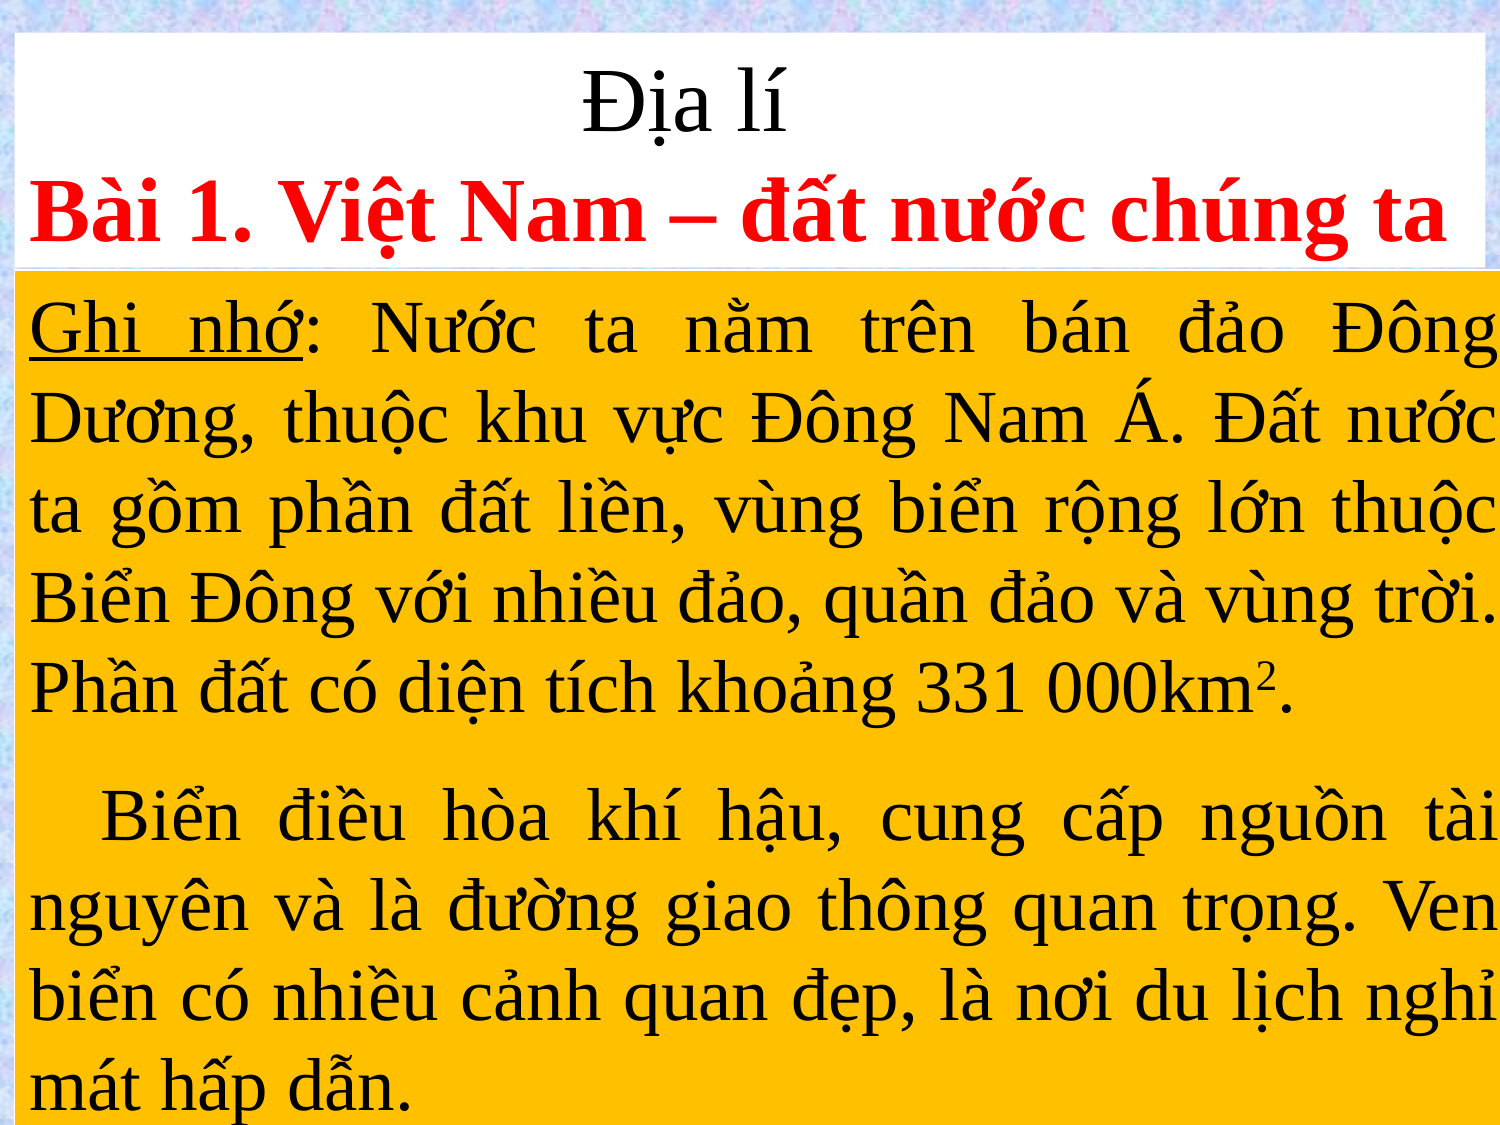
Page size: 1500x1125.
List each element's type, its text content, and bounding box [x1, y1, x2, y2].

text_box Địa lí Bài 1. Việt Nam – đất nước chúng ta [14, 32, 1486, 268]
text_box Ghi nhớ: Nước ta nằm trên bán đảo Đông Dương, thuộc khu vực Đông Nam Á. Đất nước ta gồm phần đất liền, vùng biển rộng lớn thuộc Biển Đông với nhiều đảo, quần đảo và vùng trời. Phần đất có diện tích khoảng 331 000km2. Biển điều hòa khí hậu, cung cấp nguồn tài nguyên và là đường giao thông quan trọng. Ven biển có nhiều cảnh quan đẹp, là nơi du lịch nghỉ mát hấp dẫn. [14, 270, 1500, 1125]
picture [0, 0, 1500, 1125]
